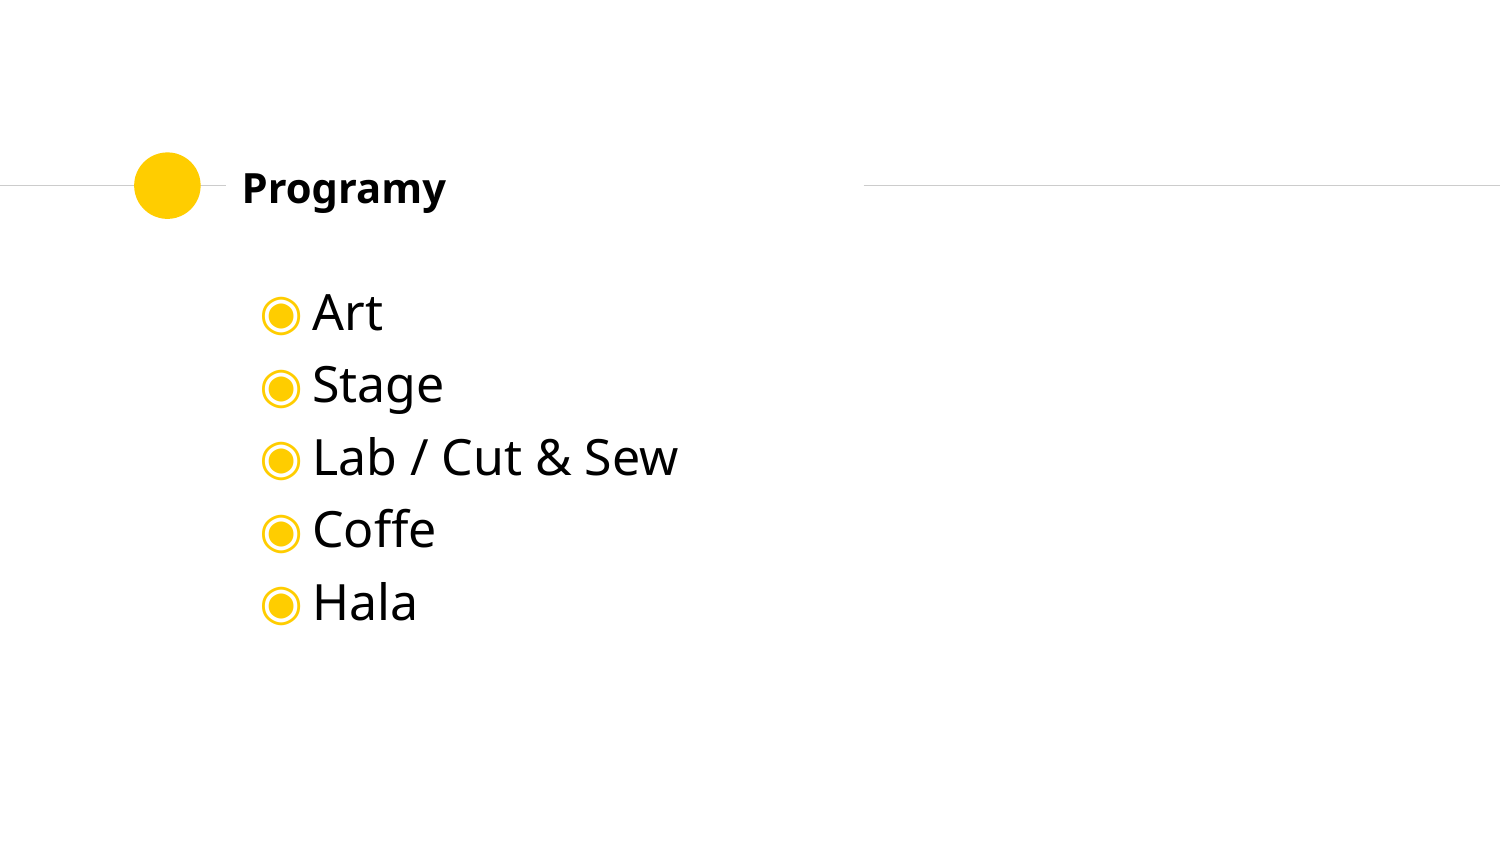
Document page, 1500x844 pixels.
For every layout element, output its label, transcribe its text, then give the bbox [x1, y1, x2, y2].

title Programy [226, 151, 863, 223]
list Art Stage Lab / Cut & Sew Coffe Hala [226, 265, 1344, 776]
